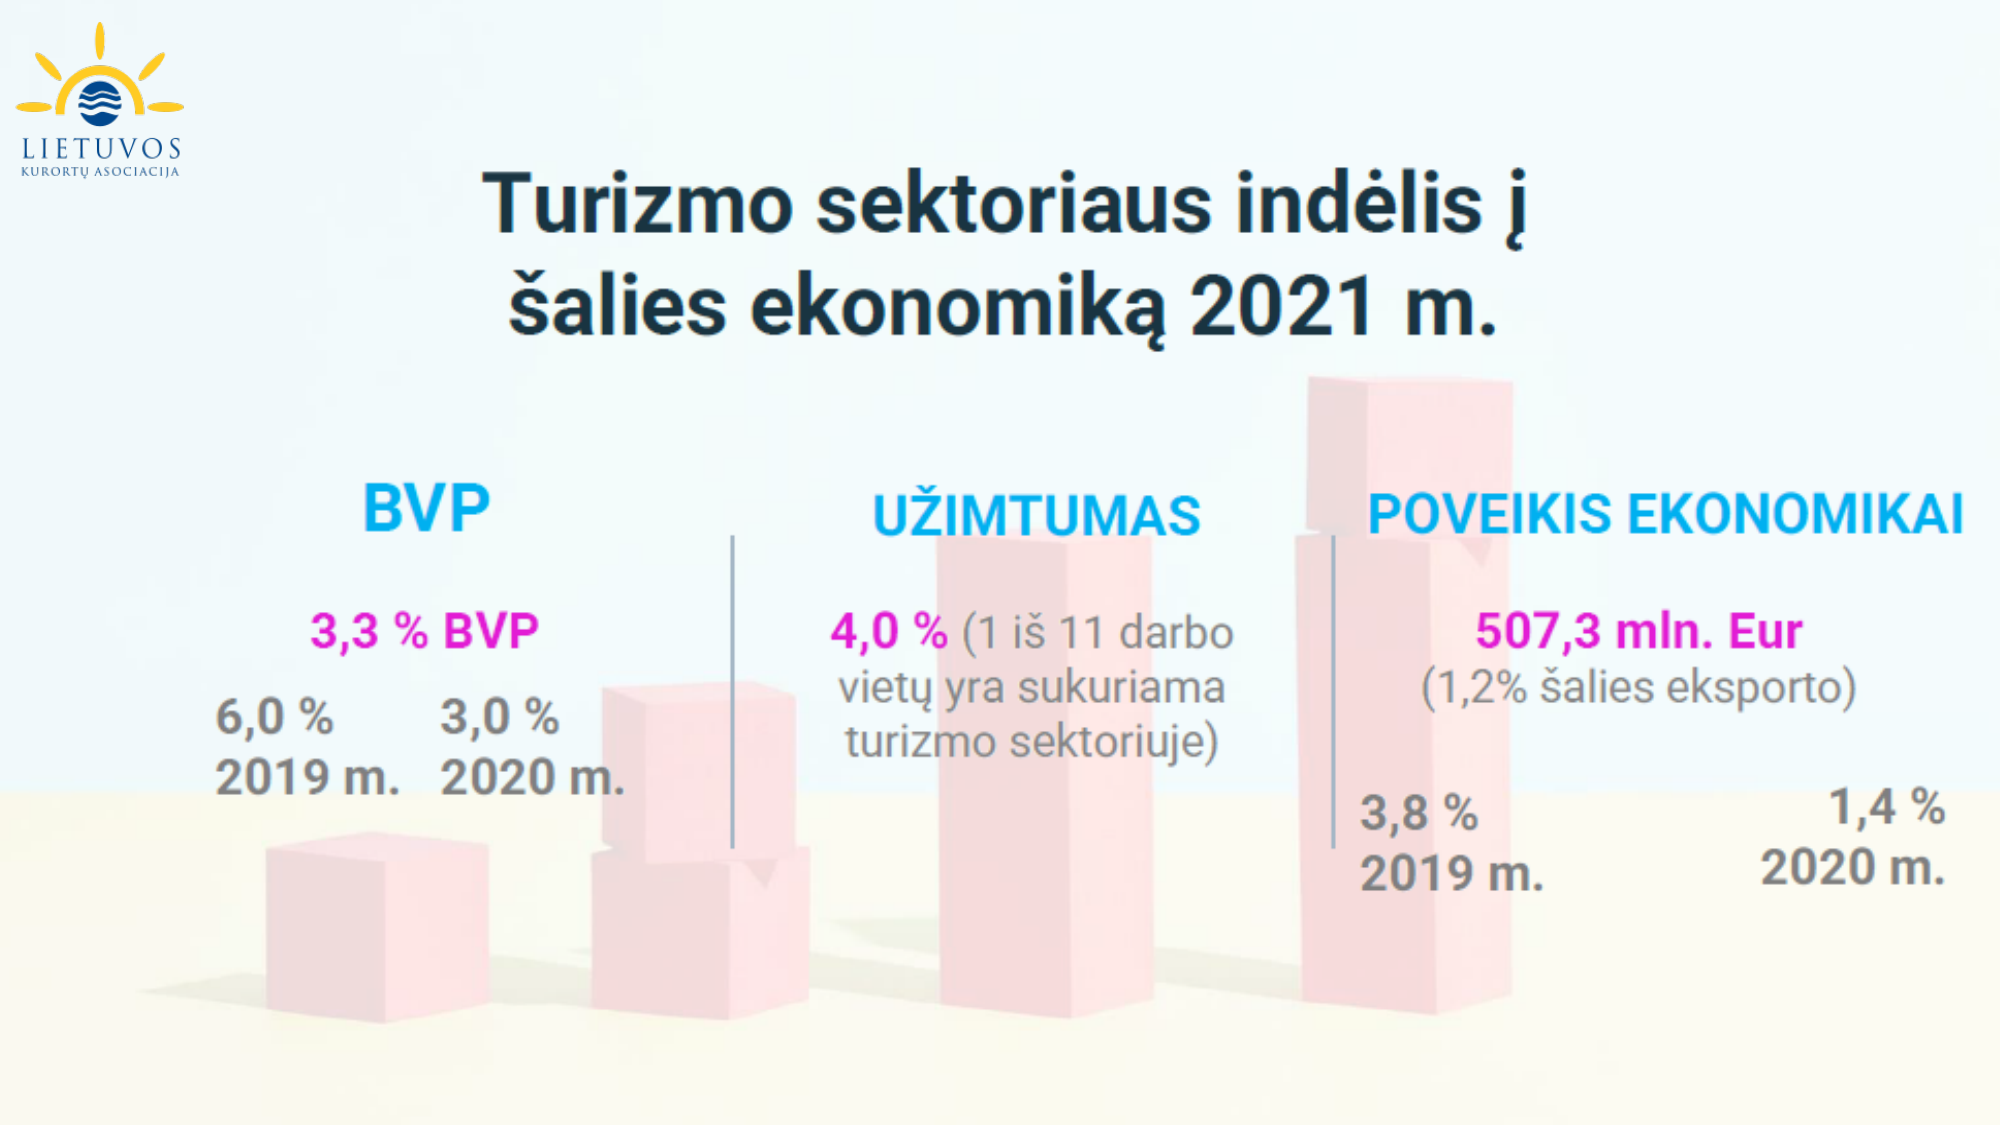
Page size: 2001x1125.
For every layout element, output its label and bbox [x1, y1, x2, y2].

picture [0, 0, 429, 503]
list [0, 0, 2000, 1125]
picture [375, 492, 392, 503]
